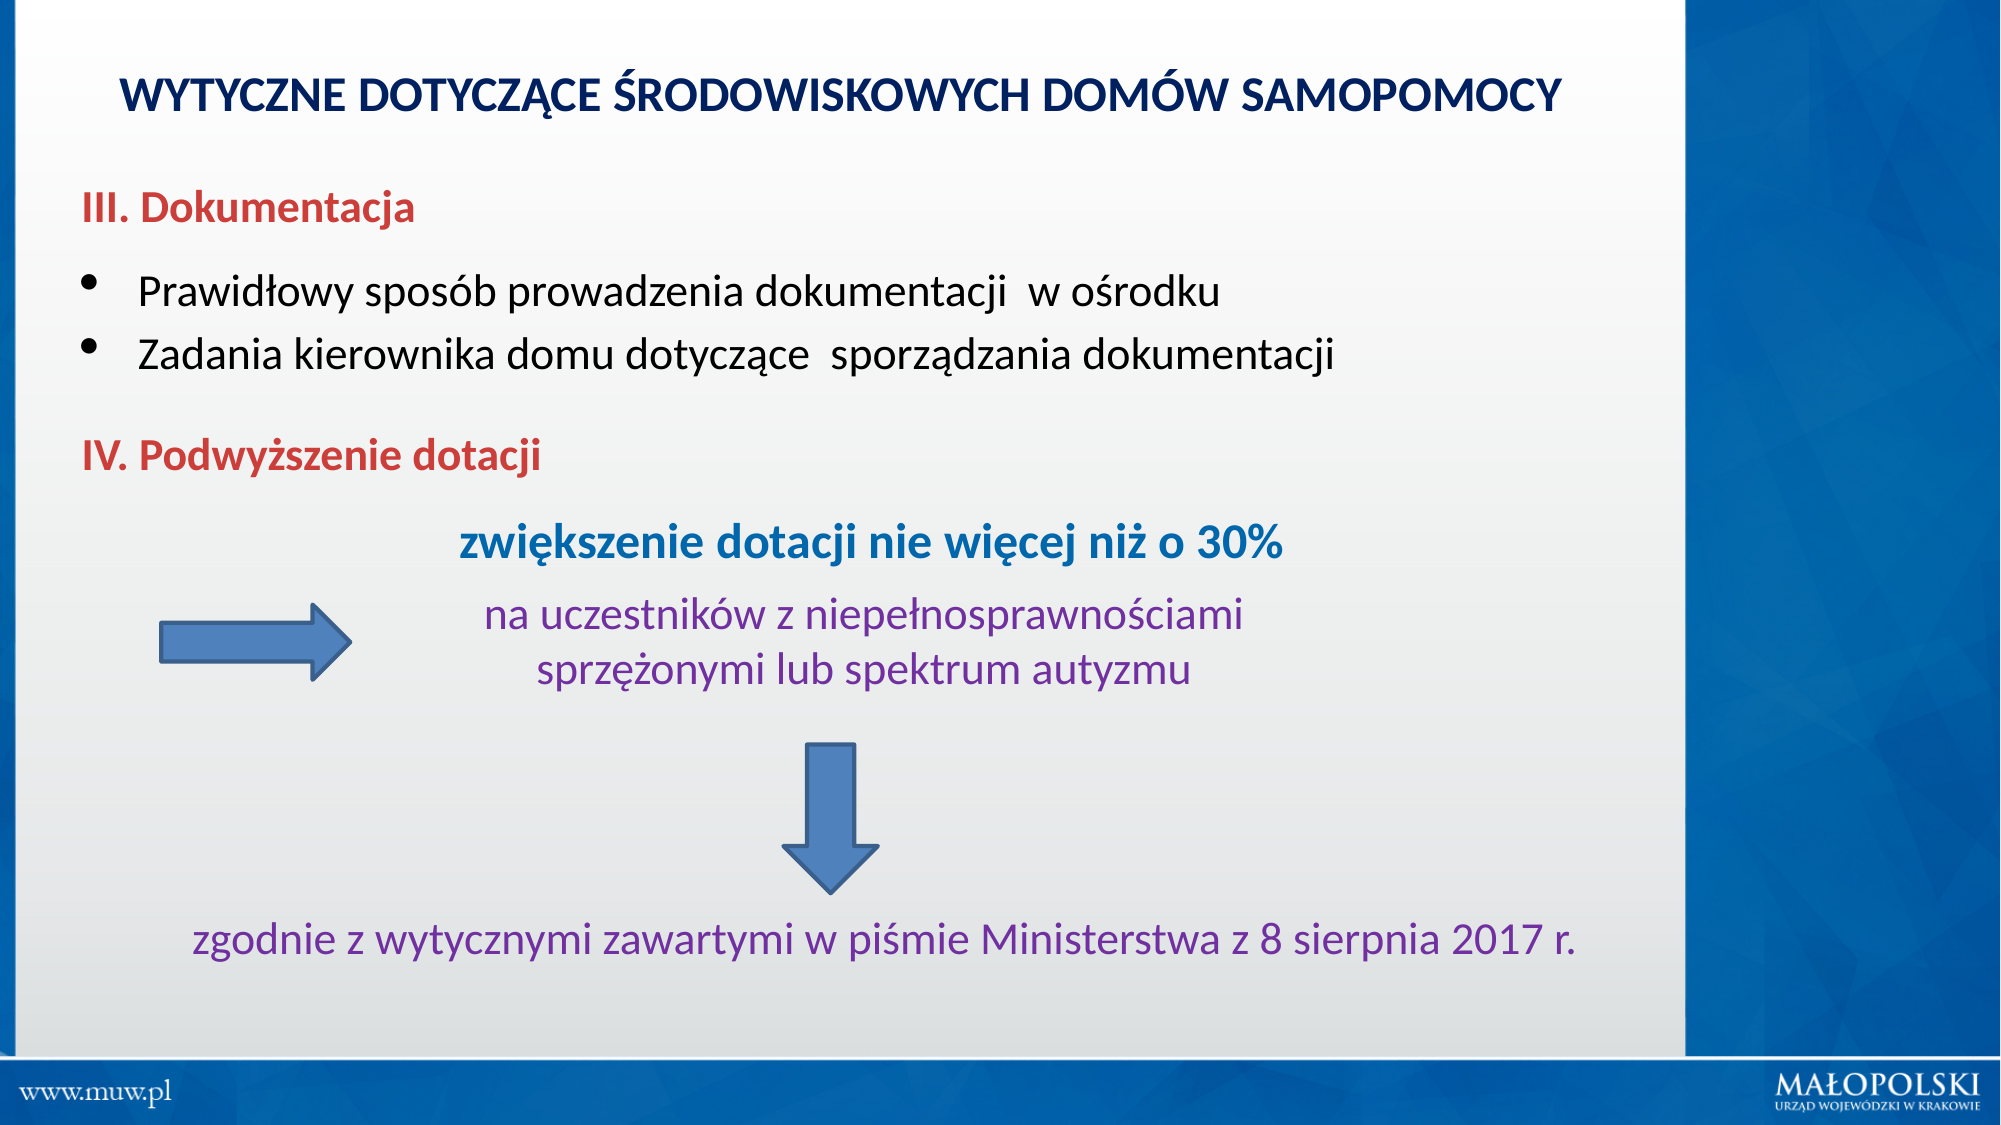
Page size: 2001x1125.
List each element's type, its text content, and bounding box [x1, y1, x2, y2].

picture [0, 0, 2001, 1125]
text_box zgodnie z wytycznymi zawartymi w piśmie Ministerstwa z 8 sierpnia 2017 r. [102, 893, 1638, 972]
text_box [161, 604, 351, 680]
text_box zwiększenie dotacji nie więcej niż o 30% [444, 500, 1343, 576]
text_box na uczestników z niepełnosprawnościami sprzężonymi lub spektrum autyzmu [362, 576, 1367, 701]
text_box [783, 744, 878, 893]
text_box IV. Podwyższenie dotacji [66, 408, 1615, 487]
text_box III. Dokumentacja Prawidłowy sposób prowadzenia dokumentacji w ośrodku Zadania kierownika domu dotyczące sporządzania dokumentacji [66, 160, 1500, 386]
text_box WYTYCZNE DOTYCZĄCE ŚRODOWISKOWYCH DOMÓW SAMOPOMOCY [66, 54, 1627, 130]
